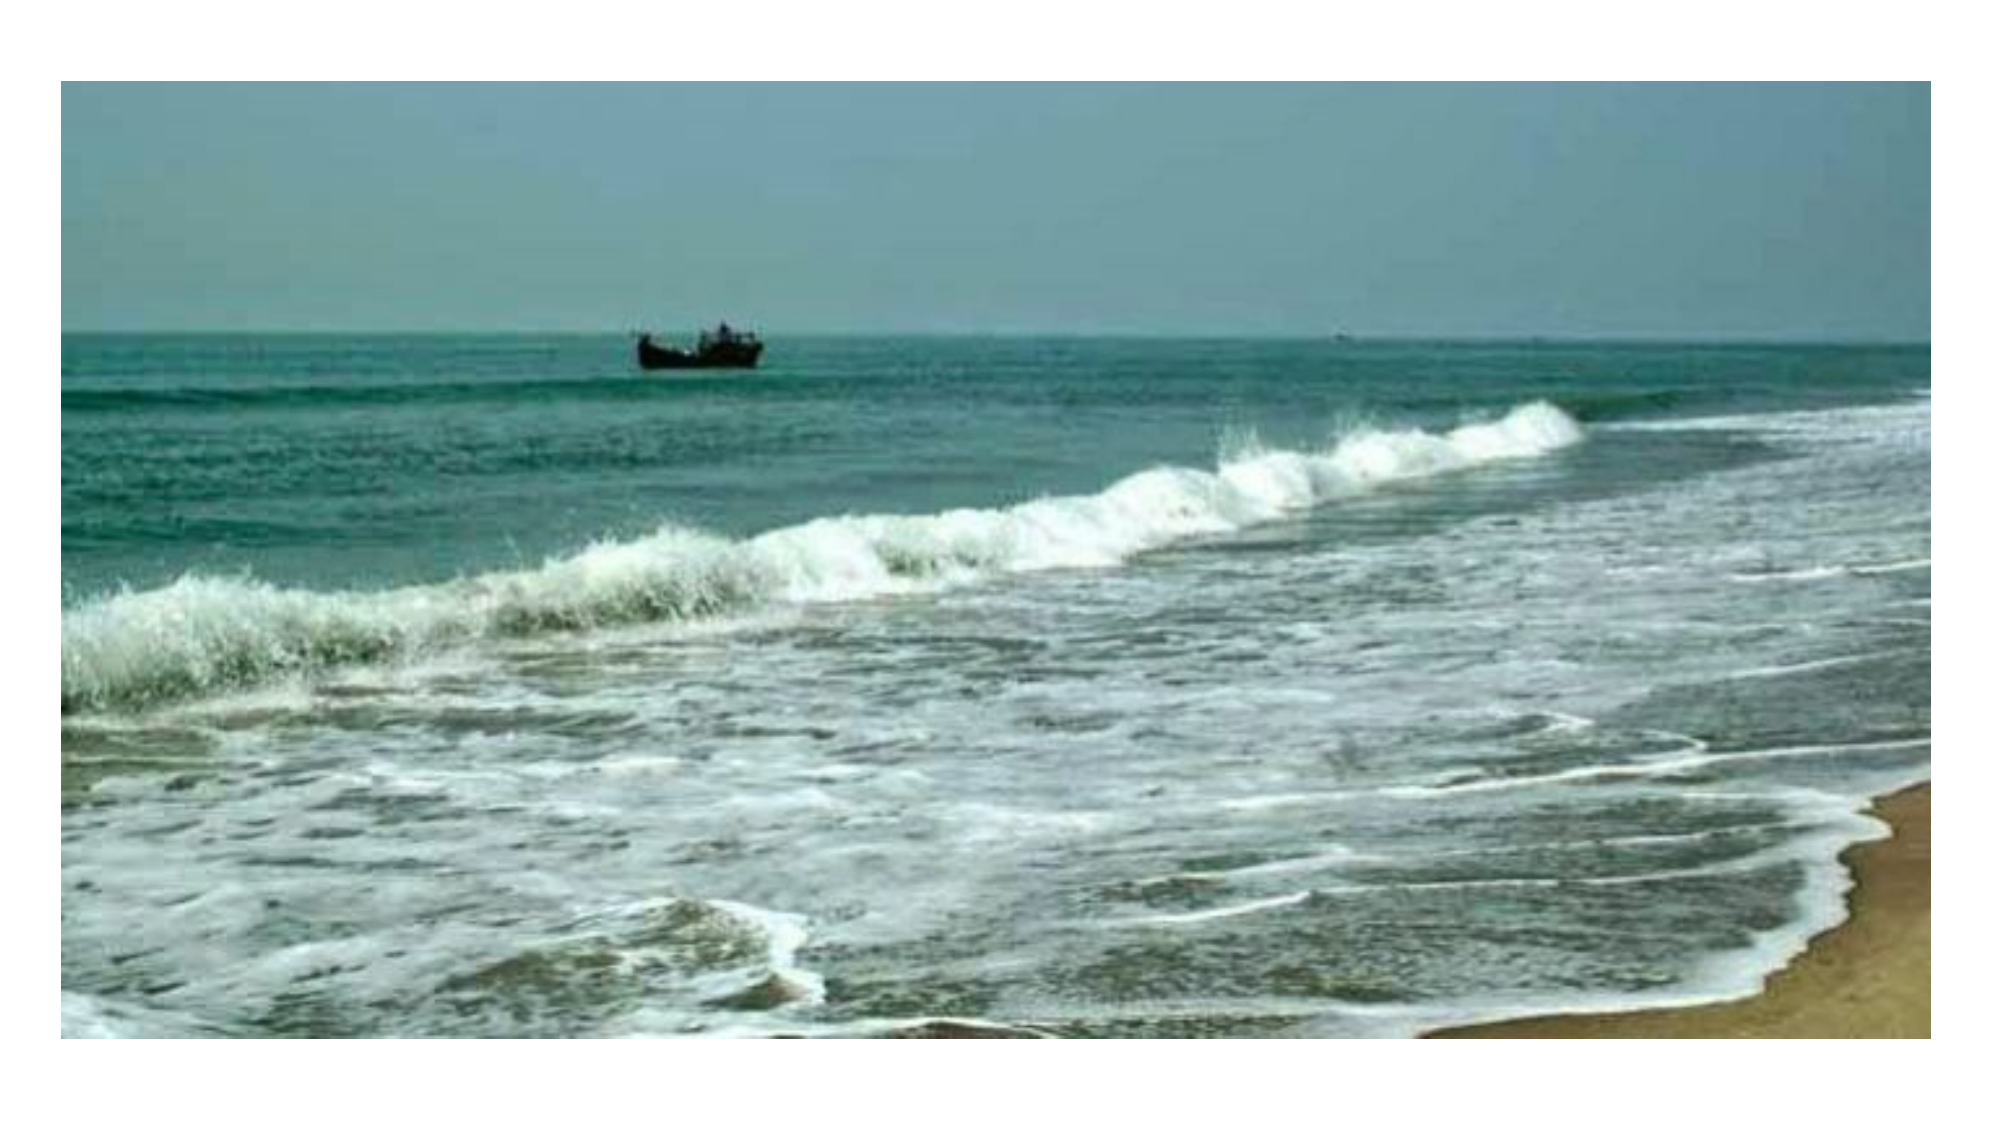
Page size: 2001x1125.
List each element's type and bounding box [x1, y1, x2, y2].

picture [61, 81, 1931, 1039]
